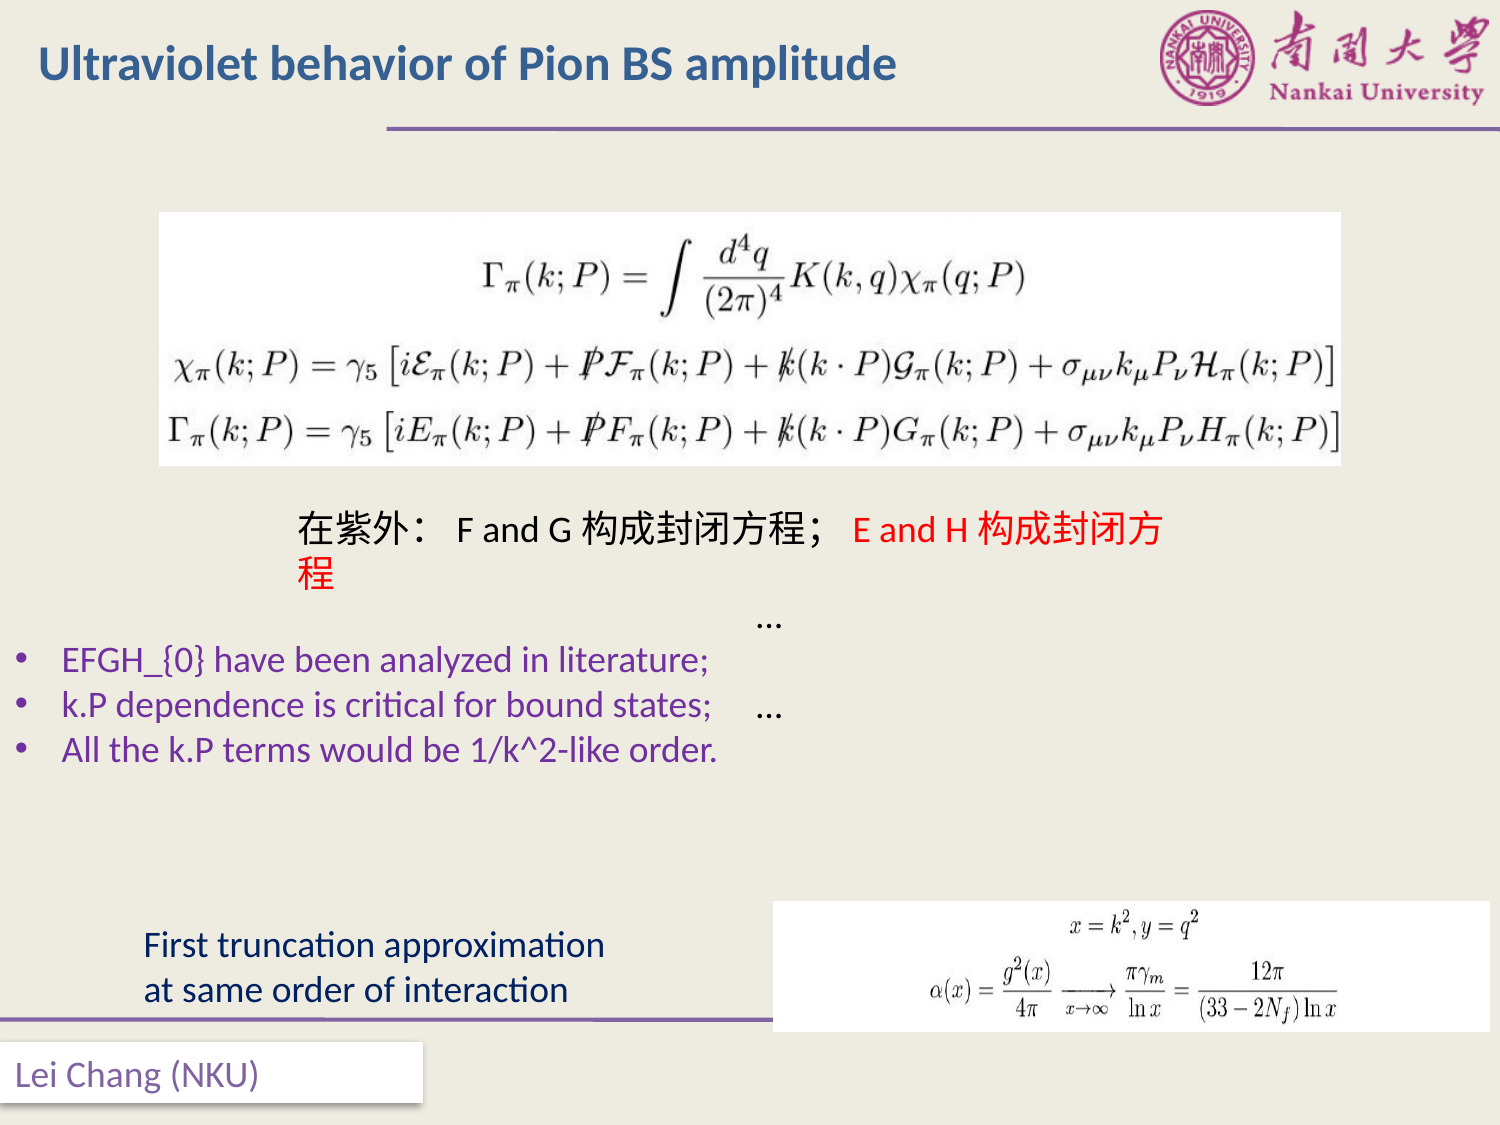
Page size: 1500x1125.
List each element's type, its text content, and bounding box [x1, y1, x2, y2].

text_box Ultraviolet behavior of Pion BS amplitude [23, 23, 1270, 99]
picture [1160, 10, 1489, 106]
text_box EFGH_{0} have been analyzed in literature; k.P dependence is critical for bound states; All the k.P terms would be 1/k^2-like order. [0, 627, 750, 778]
picture [158, 211, 1341, 466]
text_box 在紫外：F and G构成封闭方程；E and H构成封闭方程 [282, 497, 1217, 603]
picture [773, 901, 1490, 1033]
